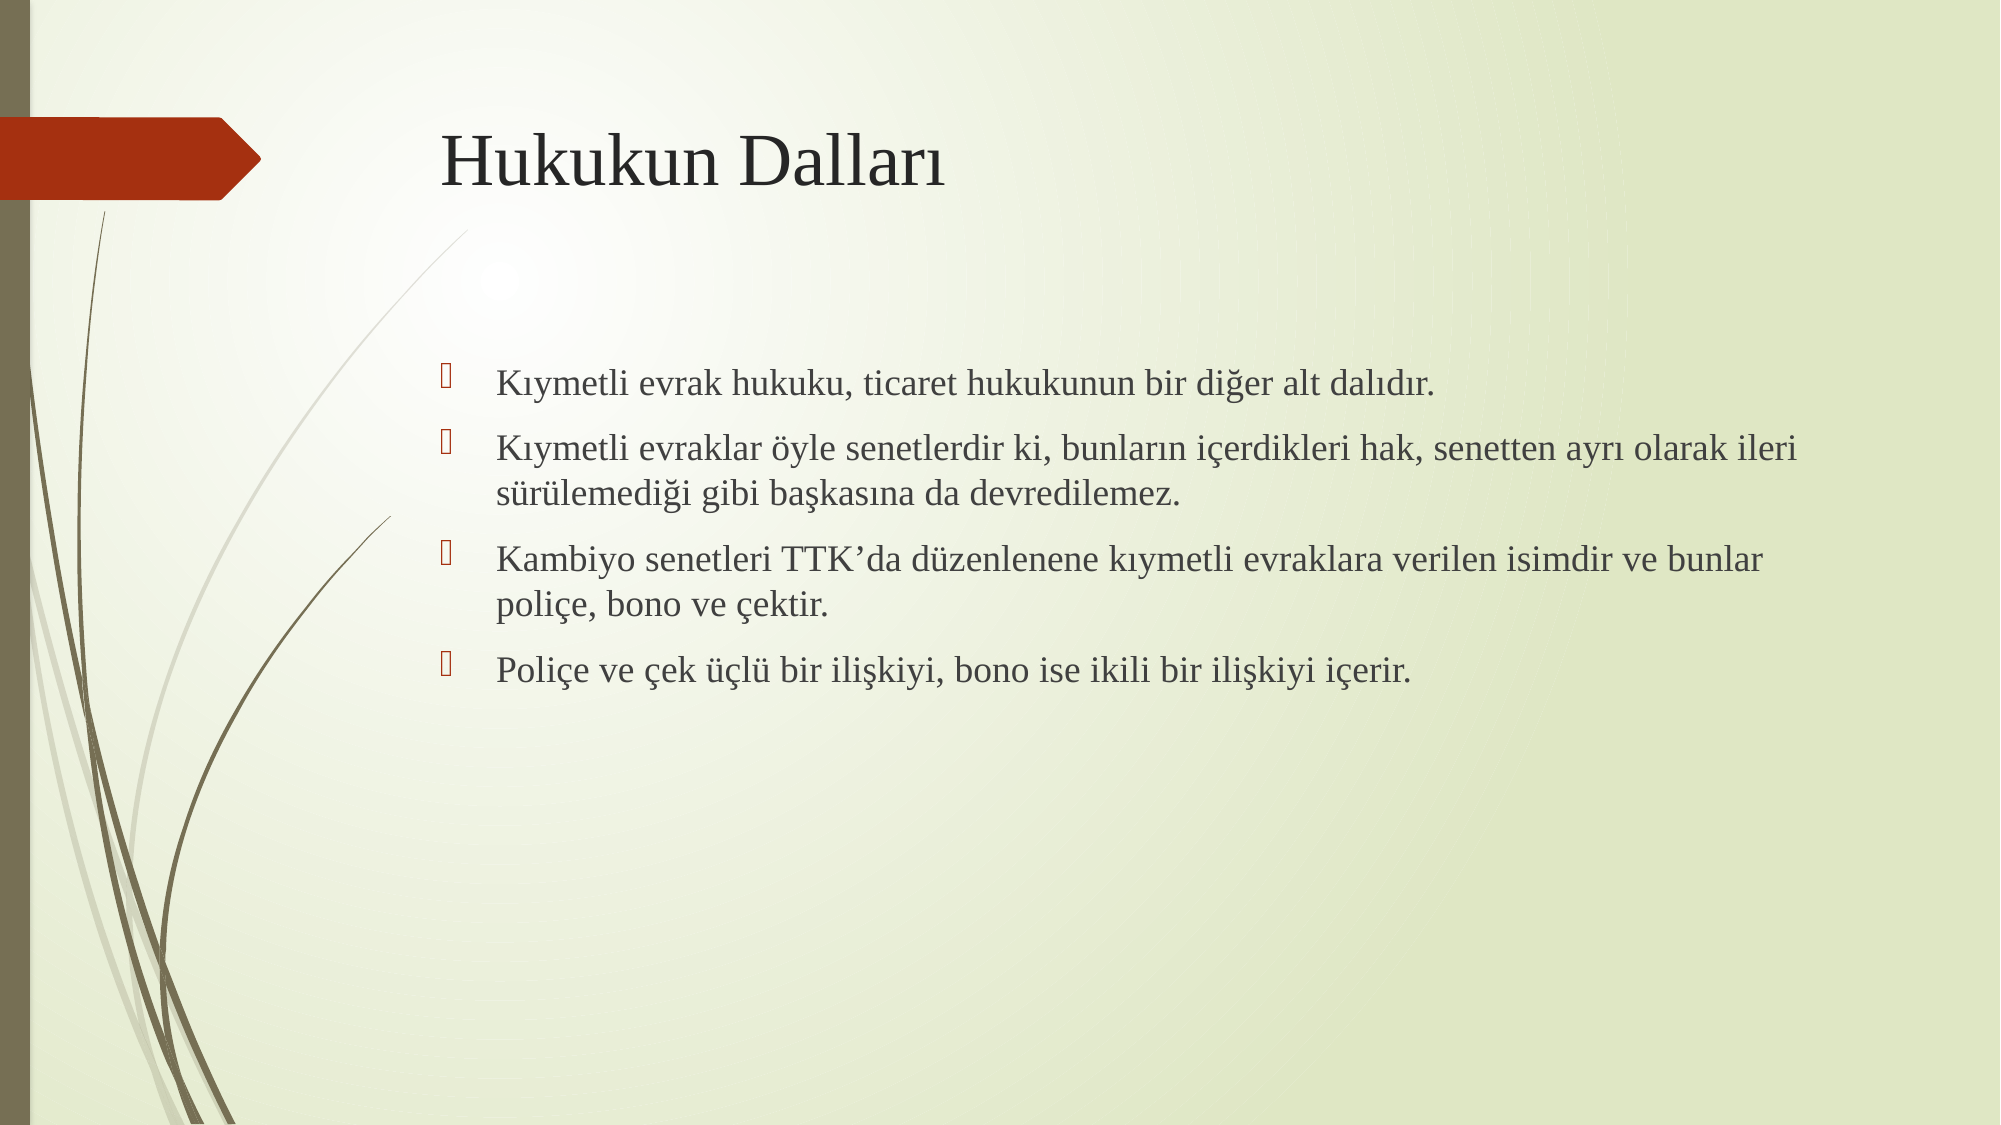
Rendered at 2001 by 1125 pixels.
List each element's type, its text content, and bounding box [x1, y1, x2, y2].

list Kıymetli evrak hukuku, ticaret hukukunun bir diğer alt dalıdır. Kıymetli evraklar öyle senetlerdir ki, bunların içerdikleri hak, senetten ayrı olarak ileri sürülemediği gibi başkasına da devredilemez. Kambiyo senetleri TTK’da düzenlenene kıymetli evraklara verilen isimdir ve bunlar poliçe, bono ve çektir. Poliçe ve çek üçlü bir ilişkiyi, bono ise ikili bir ilişkiyi içerir. [424, 350, 1888, 970]
title Hukukun Dalları [425, 102, 1888, 313]
